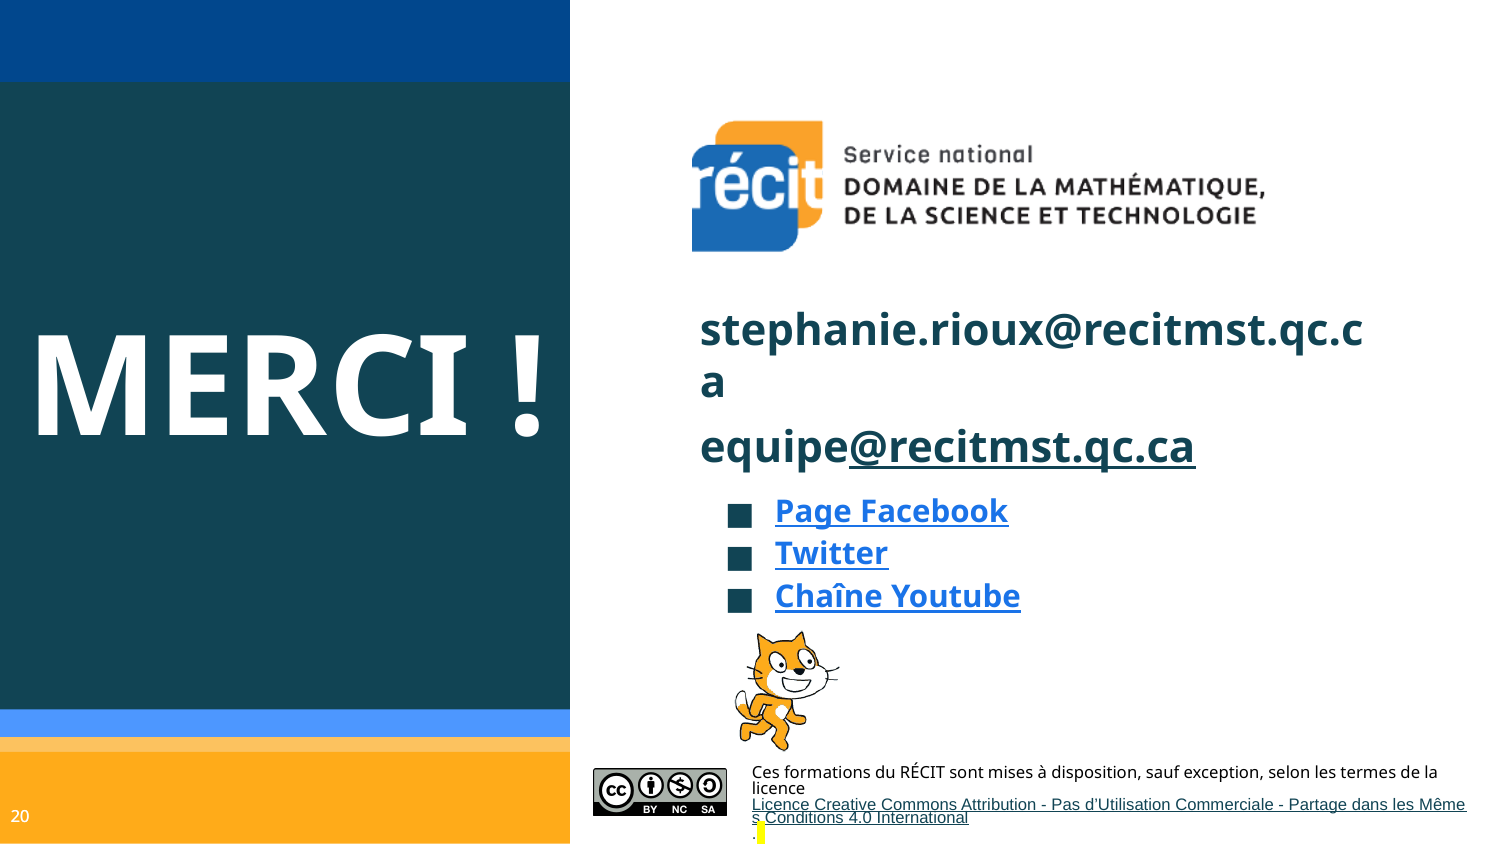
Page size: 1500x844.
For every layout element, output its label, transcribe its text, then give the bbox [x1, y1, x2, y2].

text_box Ces formations du RÉCIT sont mises à disposition, sauf exception, selon les termes de la licence Licence Creative Commons Attribution - Pas d’Utilisation Commerciale - Partage dans les Mêmes Conditions 4.0 International. [736, 750, 1487, 811]
text_box stephanie.rioux@recitmst.qc.ca equipe@recitmst.qc.ca Page Facebook Twitter Chaîne Youtube [684, 286, 1403, 635]
picture [691, 104, 1267, 270]
text_box MERCI ! [0, 284, 574, 475]
picture [593, 559, 1254, 816]
text_box ‹#› [0, 790, 49, 844]
